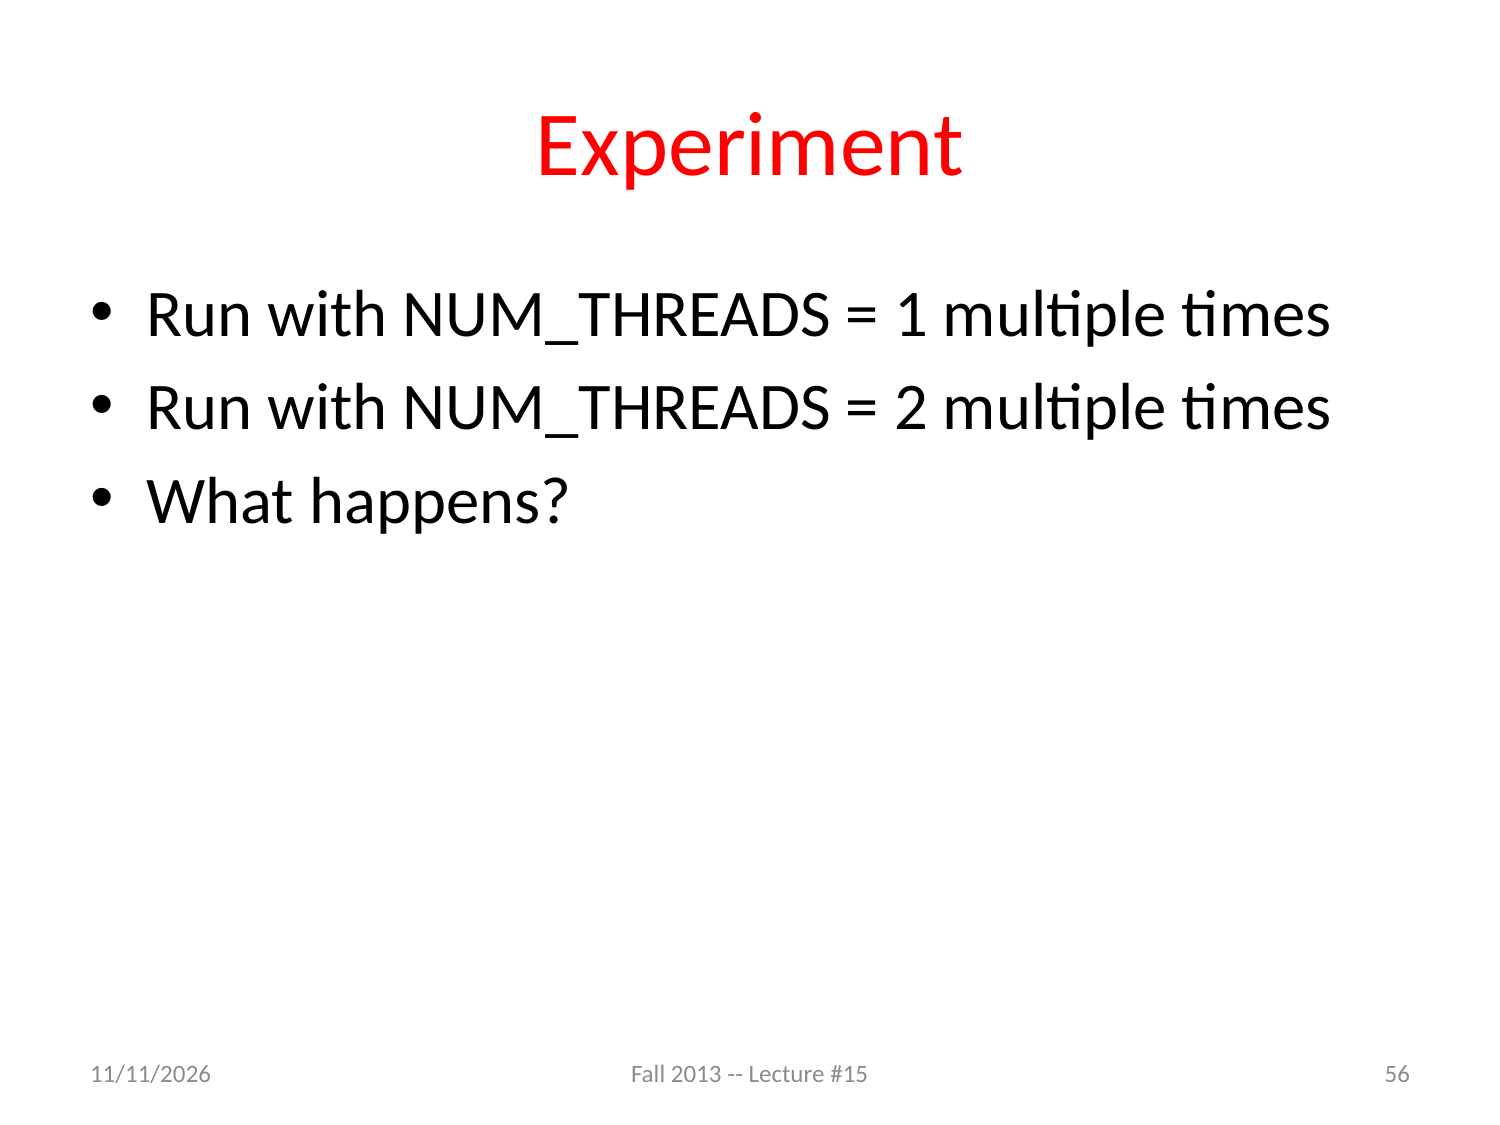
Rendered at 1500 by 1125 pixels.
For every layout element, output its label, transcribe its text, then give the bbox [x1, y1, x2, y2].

title Experiment [75, 45, 1425, 233]
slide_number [75, 1042, 425, 1103]
slide_number 56 [1074, 1042, 1425, 1103]
footer Fall 2013 -- Lecture #15 [512, 1042, 988, 1103]
list Run with NUM_THREADS = 1 multiple times Run with NUM_THREADS = 2 multiple times What happens? [75, 262, 1425, 1005]
